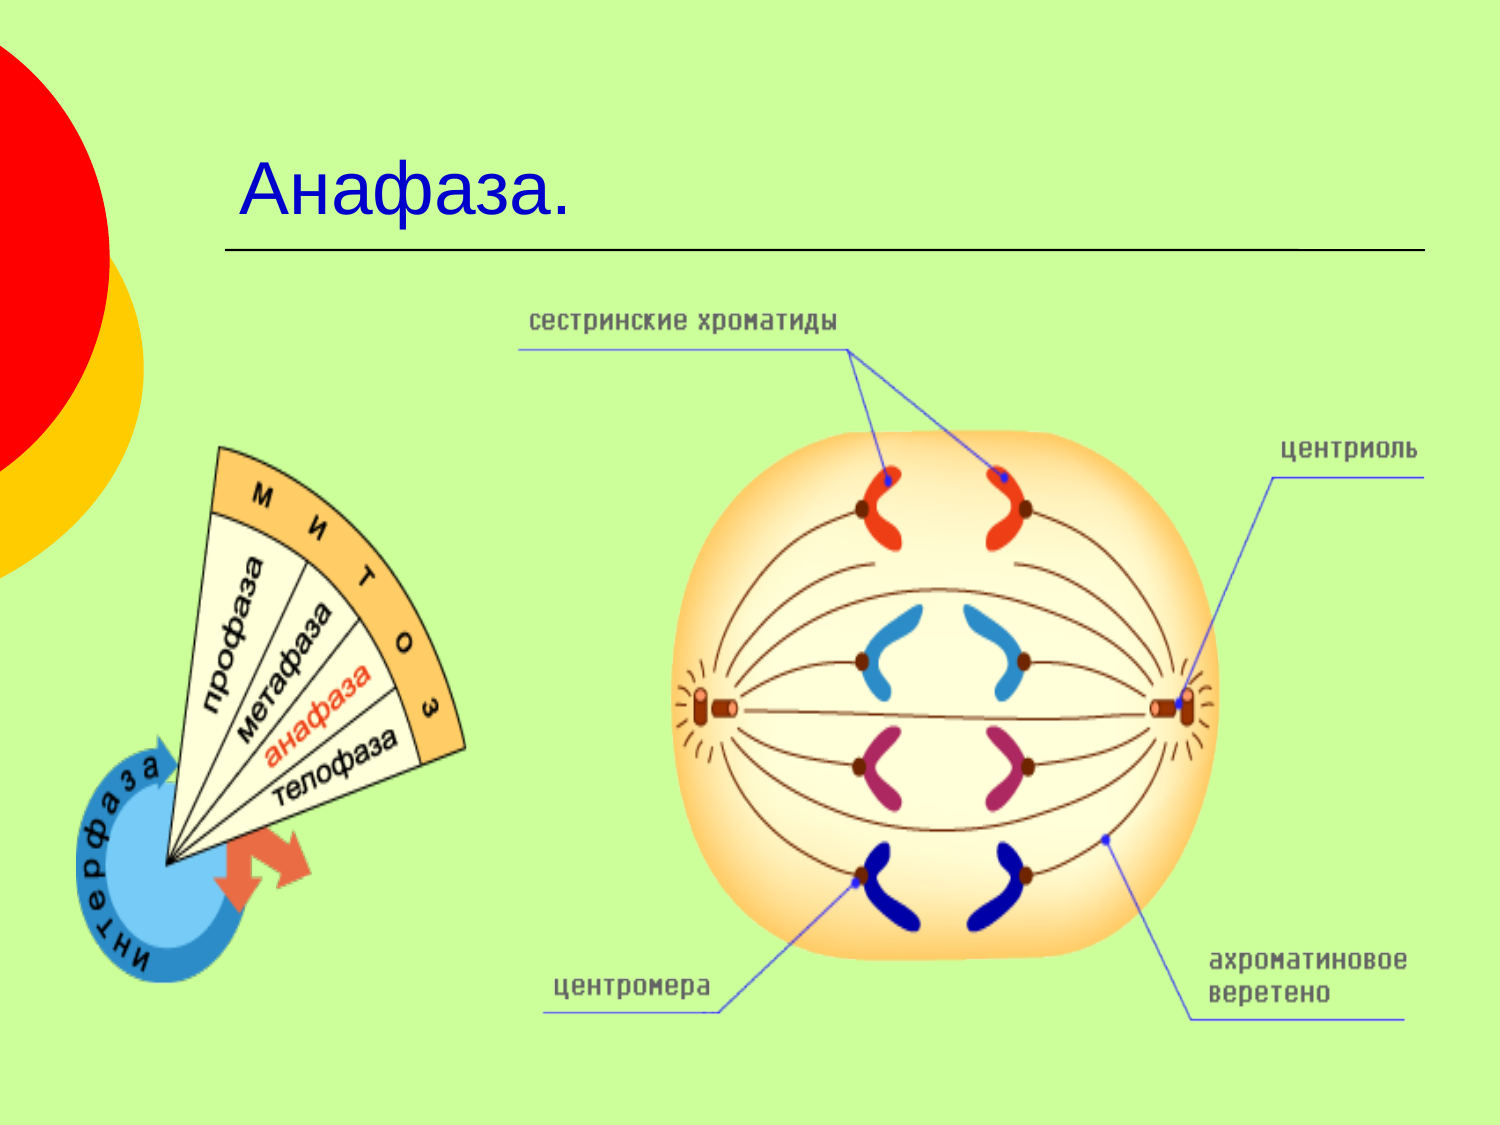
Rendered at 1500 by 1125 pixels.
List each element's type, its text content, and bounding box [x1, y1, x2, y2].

title Анафаза. [224, 49, 1425, 238]
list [76, 302, 1430, 1044]
